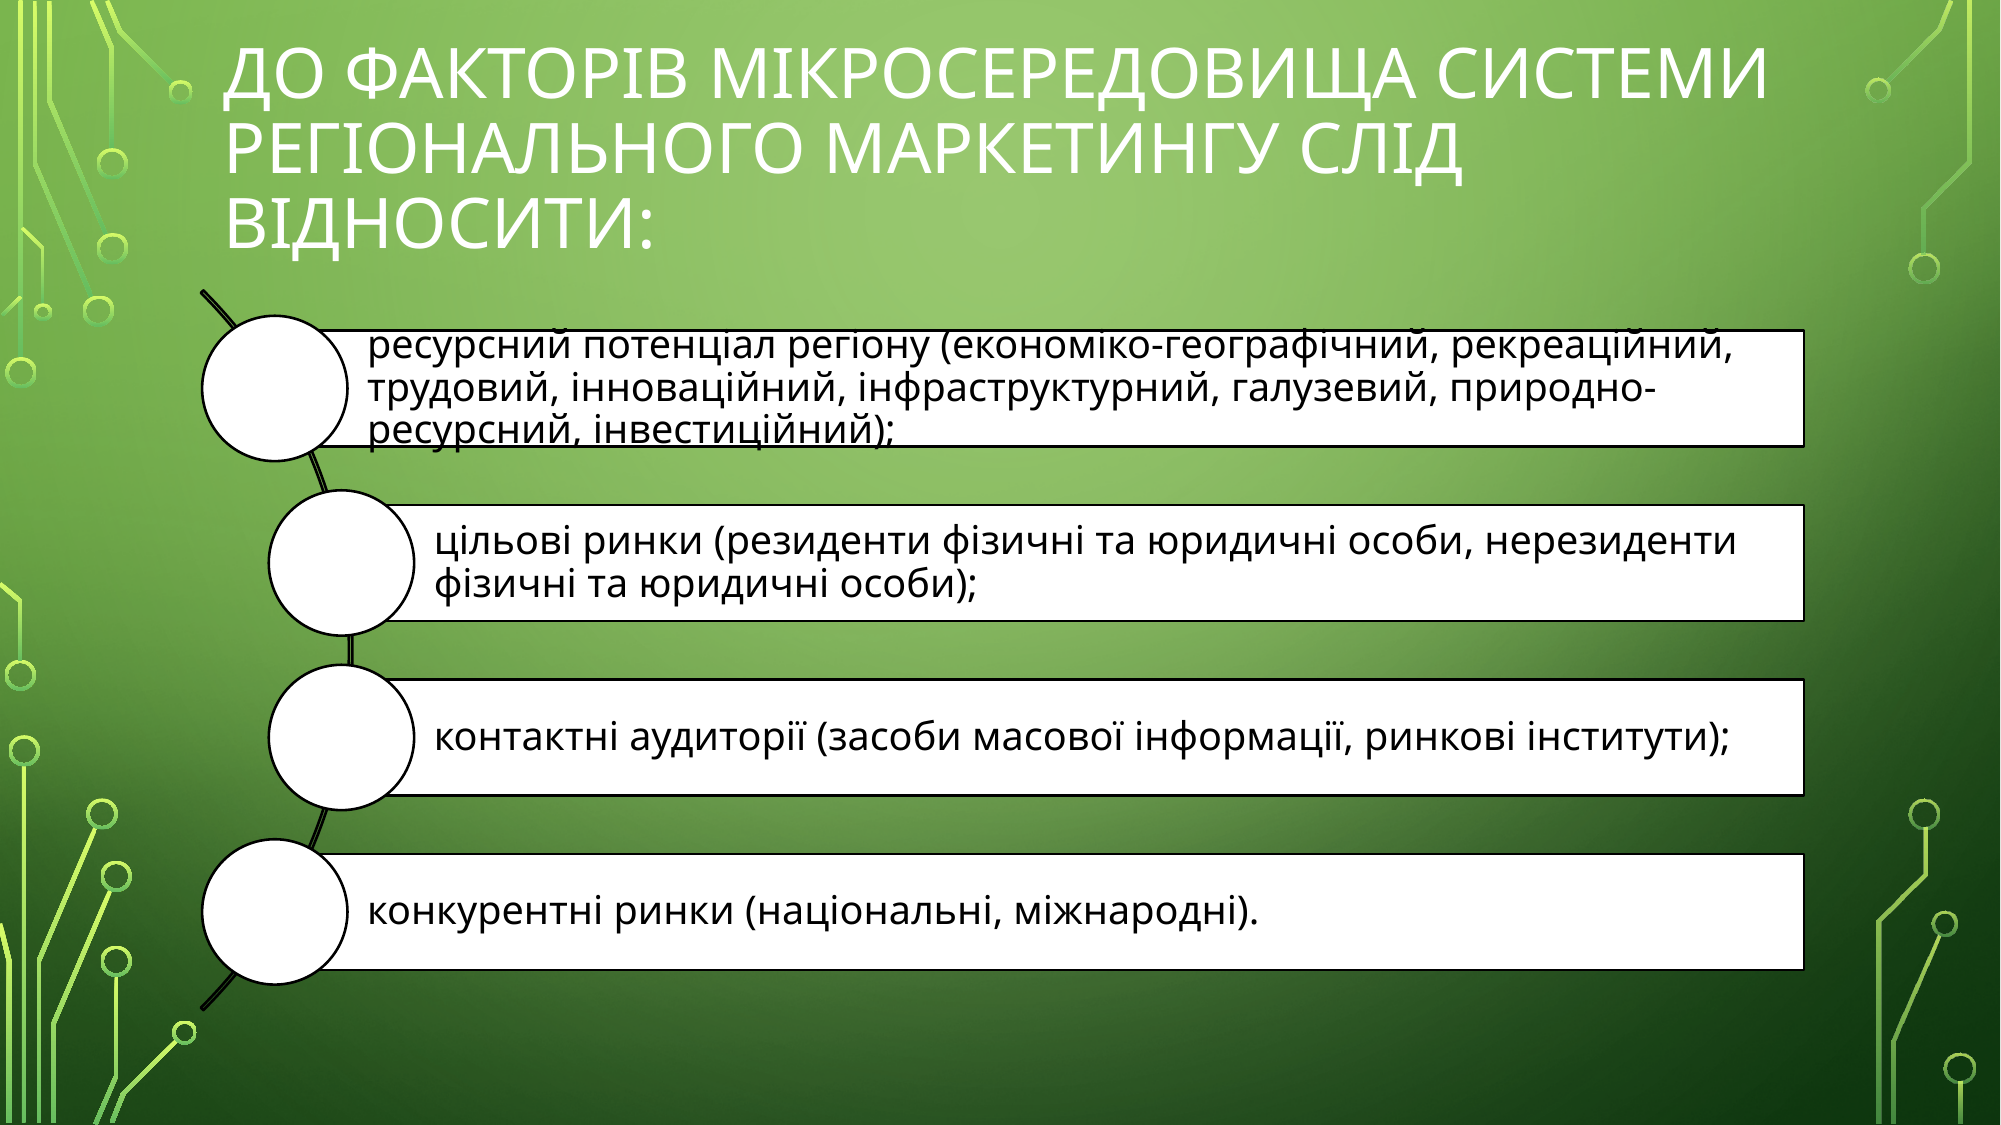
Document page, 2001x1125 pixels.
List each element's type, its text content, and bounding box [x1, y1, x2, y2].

title до факторів мікросередовища системи регіонального маркетингу слід відносити: [208, 29, 1834, 273]
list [189, 271, 1815, 1029]
